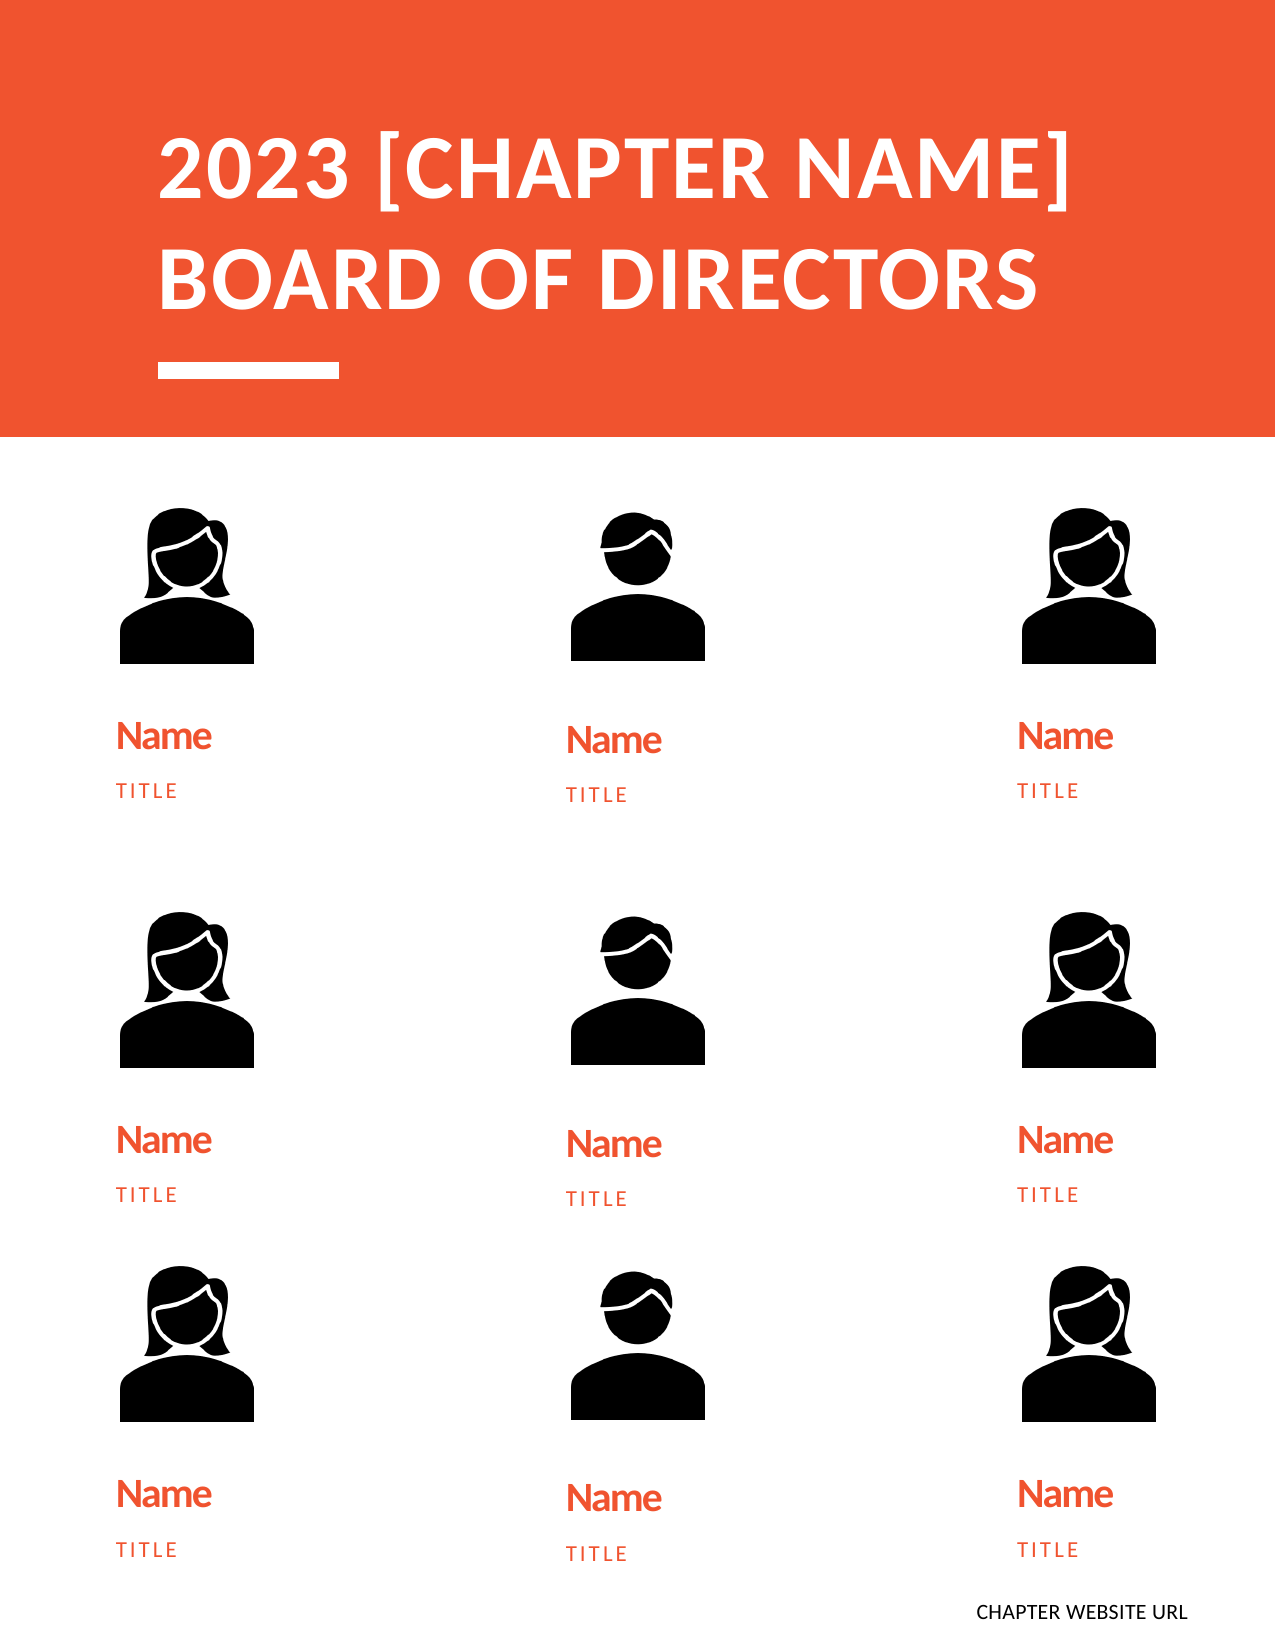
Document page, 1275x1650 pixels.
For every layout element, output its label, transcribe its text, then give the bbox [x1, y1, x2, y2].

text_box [157, 362, 339, 380]
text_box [1016, 685, 1218, 802]
picture [537, 1247, 738, 1449]
picture [537, 489, 738, 691]
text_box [565, 689, 767, 806]
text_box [115, 1443, 317, 1560]
picture [988, 492, 1189, 693]
picture [988, 1250, 1189, 1452]
picture [537, 893, 738, 1094]
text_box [115, 1089, 317, 1206]
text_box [115, 685, 317, 802]
picture [86, 1250, 287, 1452]
picture [988, 895, 1189, 1097]
text_box CHAPTER WEBSITE URL [723, 1591, 1189, 1624]
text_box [1016, 1443, 1218, 1560]
picture [86, 492, 287, 693]
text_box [1016, 1089, 1218, 1206]
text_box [565, 1447, 767, 1564]
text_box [565, 1093, 767, 1210]
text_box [0, 0, 1275, 438]
picture [86, 895, 287, 1097]
